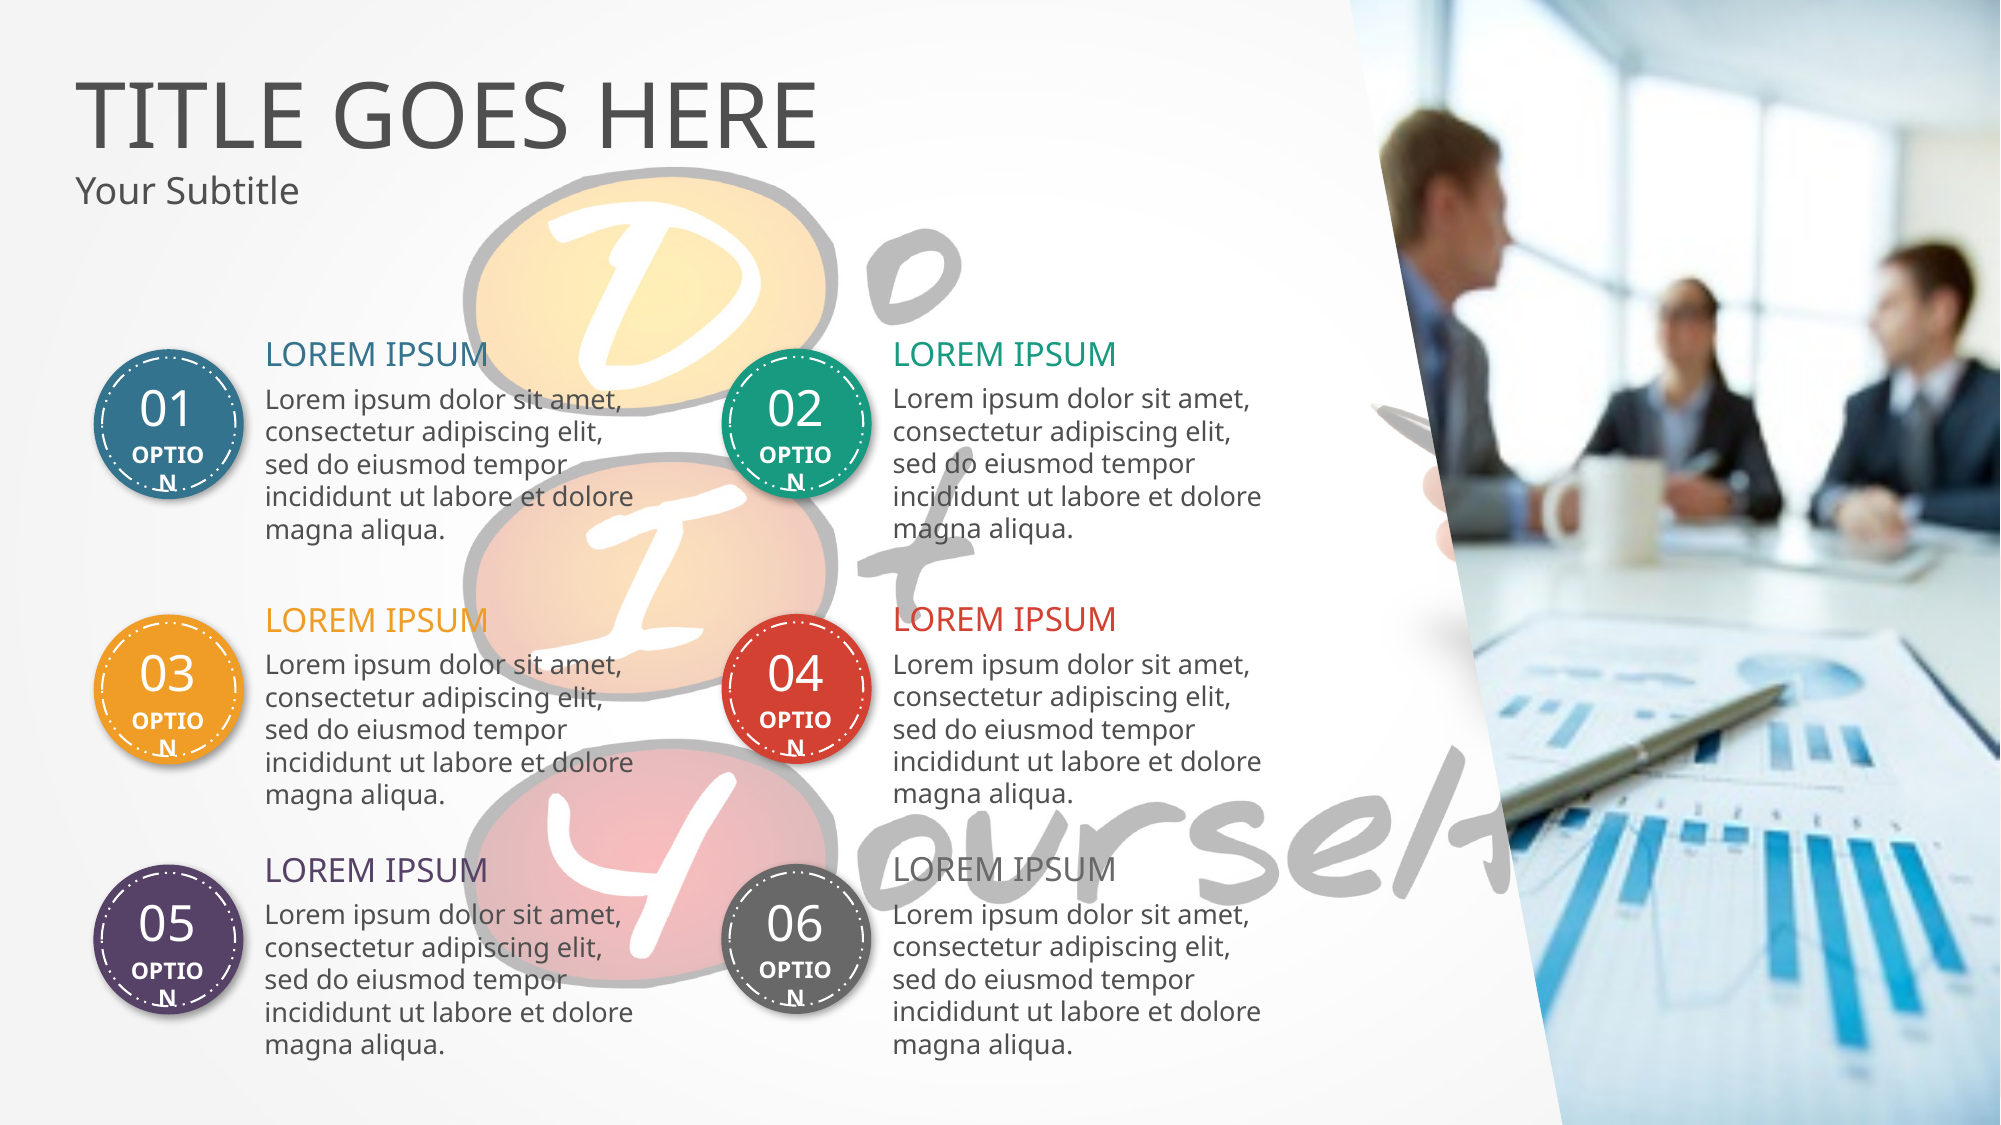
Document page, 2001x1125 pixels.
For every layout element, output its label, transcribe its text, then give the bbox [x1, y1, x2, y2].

text_box LOREM IPSUM Lorem ipsum dolor sit amet, consectetur adipiscing elit, sed do eiusmod tempor incididunt ut labore et dolore magna aliqua. [249, 326, 662, 553]
text_box [1348, 0, 2000, 1125]
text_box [93, 864, 244, 1015]
text_box 2016 [0, 0, 1561, 1125]
text_box LOREM IPSUM Lorem ipsum dolor sit amet, consectetur adipiscing elit, sed do eiusmod tempor incididunt ut labore et dolore magna aliqua. [877, 590, 1290, 817]
text_box LOREM IPSUM Lorem ipsum dolor sit amet, consectetur adipiscing elit, sed do eiusmod tempor incididunt ut labore et dolore magna aliqua. [249, 841, 662, 1068]
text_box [721, 863, 872, 1014]
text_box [721, 348, 872, 499]
text_box LOREM IPSUM Lorem ipsum dolor sit amet, consectetur adipiscing elit, sed do eiusmod tempor incididunt ut labore et dolore magna aliqua. [877, 325, 1290, 552]
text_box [721, 613, 872, 764]
text_box LOREM IPSUM Lorem ipsum dolor sit amet, consectetur adipiscing elit, sed do eiusmod tempor incididunt ut labore et dolore magna aliqua. [249, 591, 662, 818]
text_box TITLE GOES HERE Your Subtitle [60, 49, 1036, 220]
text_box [93, 349, 244, 500]
text_box LOREM IPSUM Lorem ipsum dolor sit amet, consectetur adipiscing elit, sed do eiusmod tempor incididunt ut labore et dolore magna aliqua. [877, 841, 1290, 1067]
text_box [93, 614, 244, 765]
